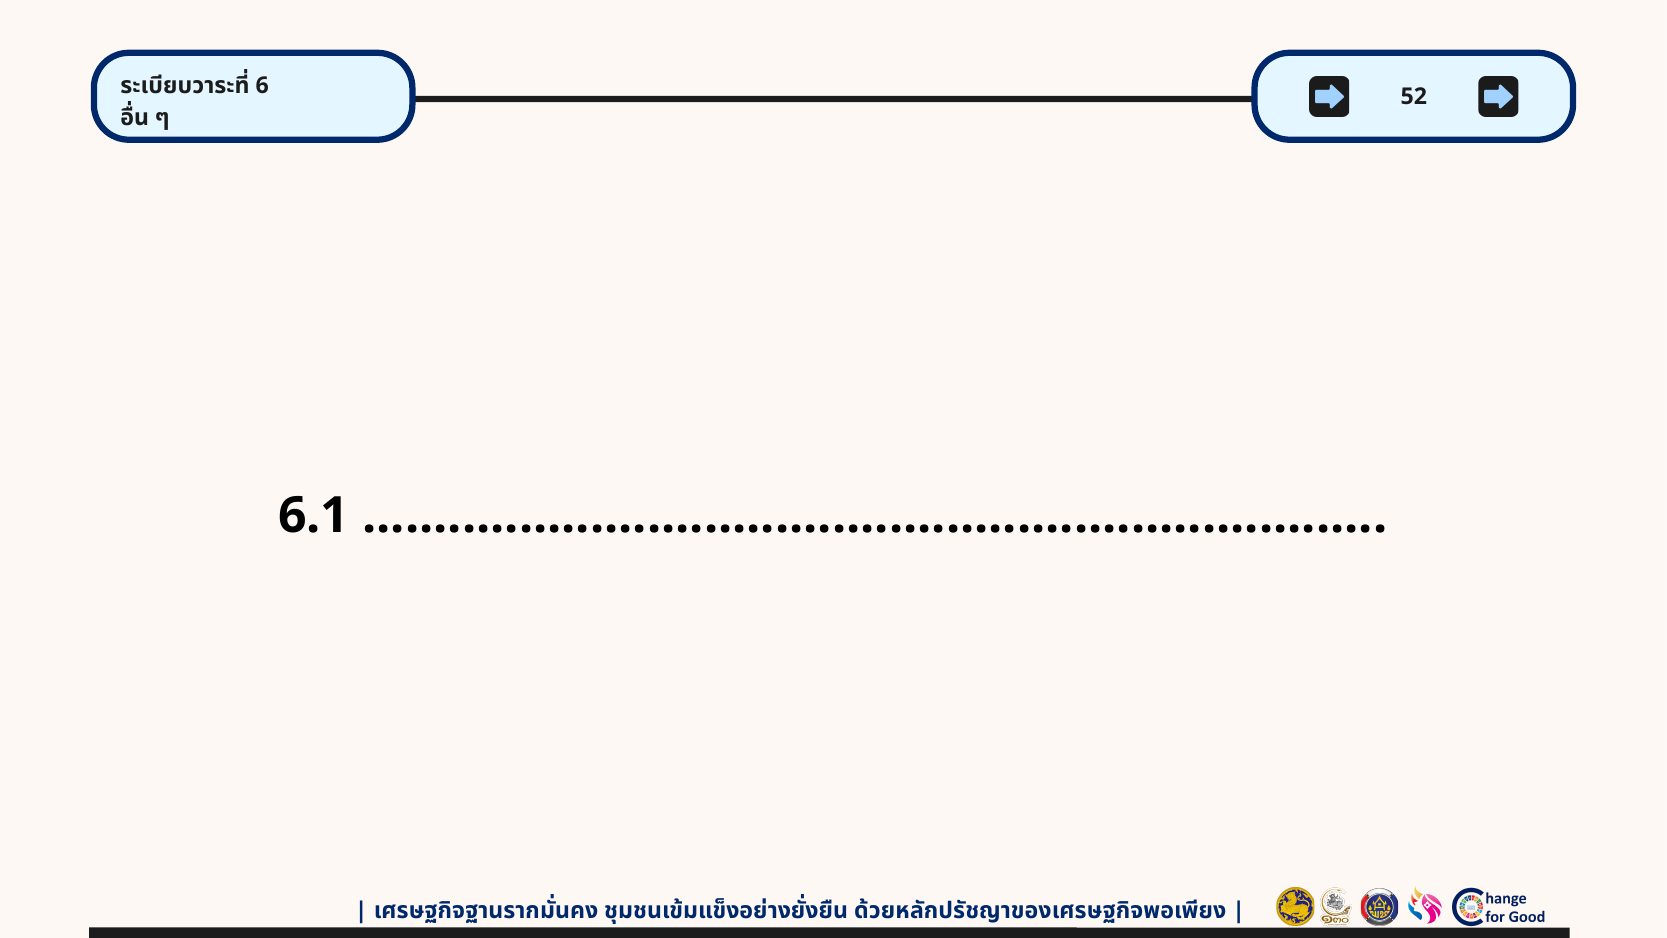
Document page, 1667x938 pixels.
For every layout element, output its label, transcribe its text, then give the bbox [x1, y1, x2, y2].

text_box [93, 52, 1574, 140]
text_box 6.1 ........................................................................ [0, 468, 1667, 605]
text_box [89, 883, 1570, 934]
